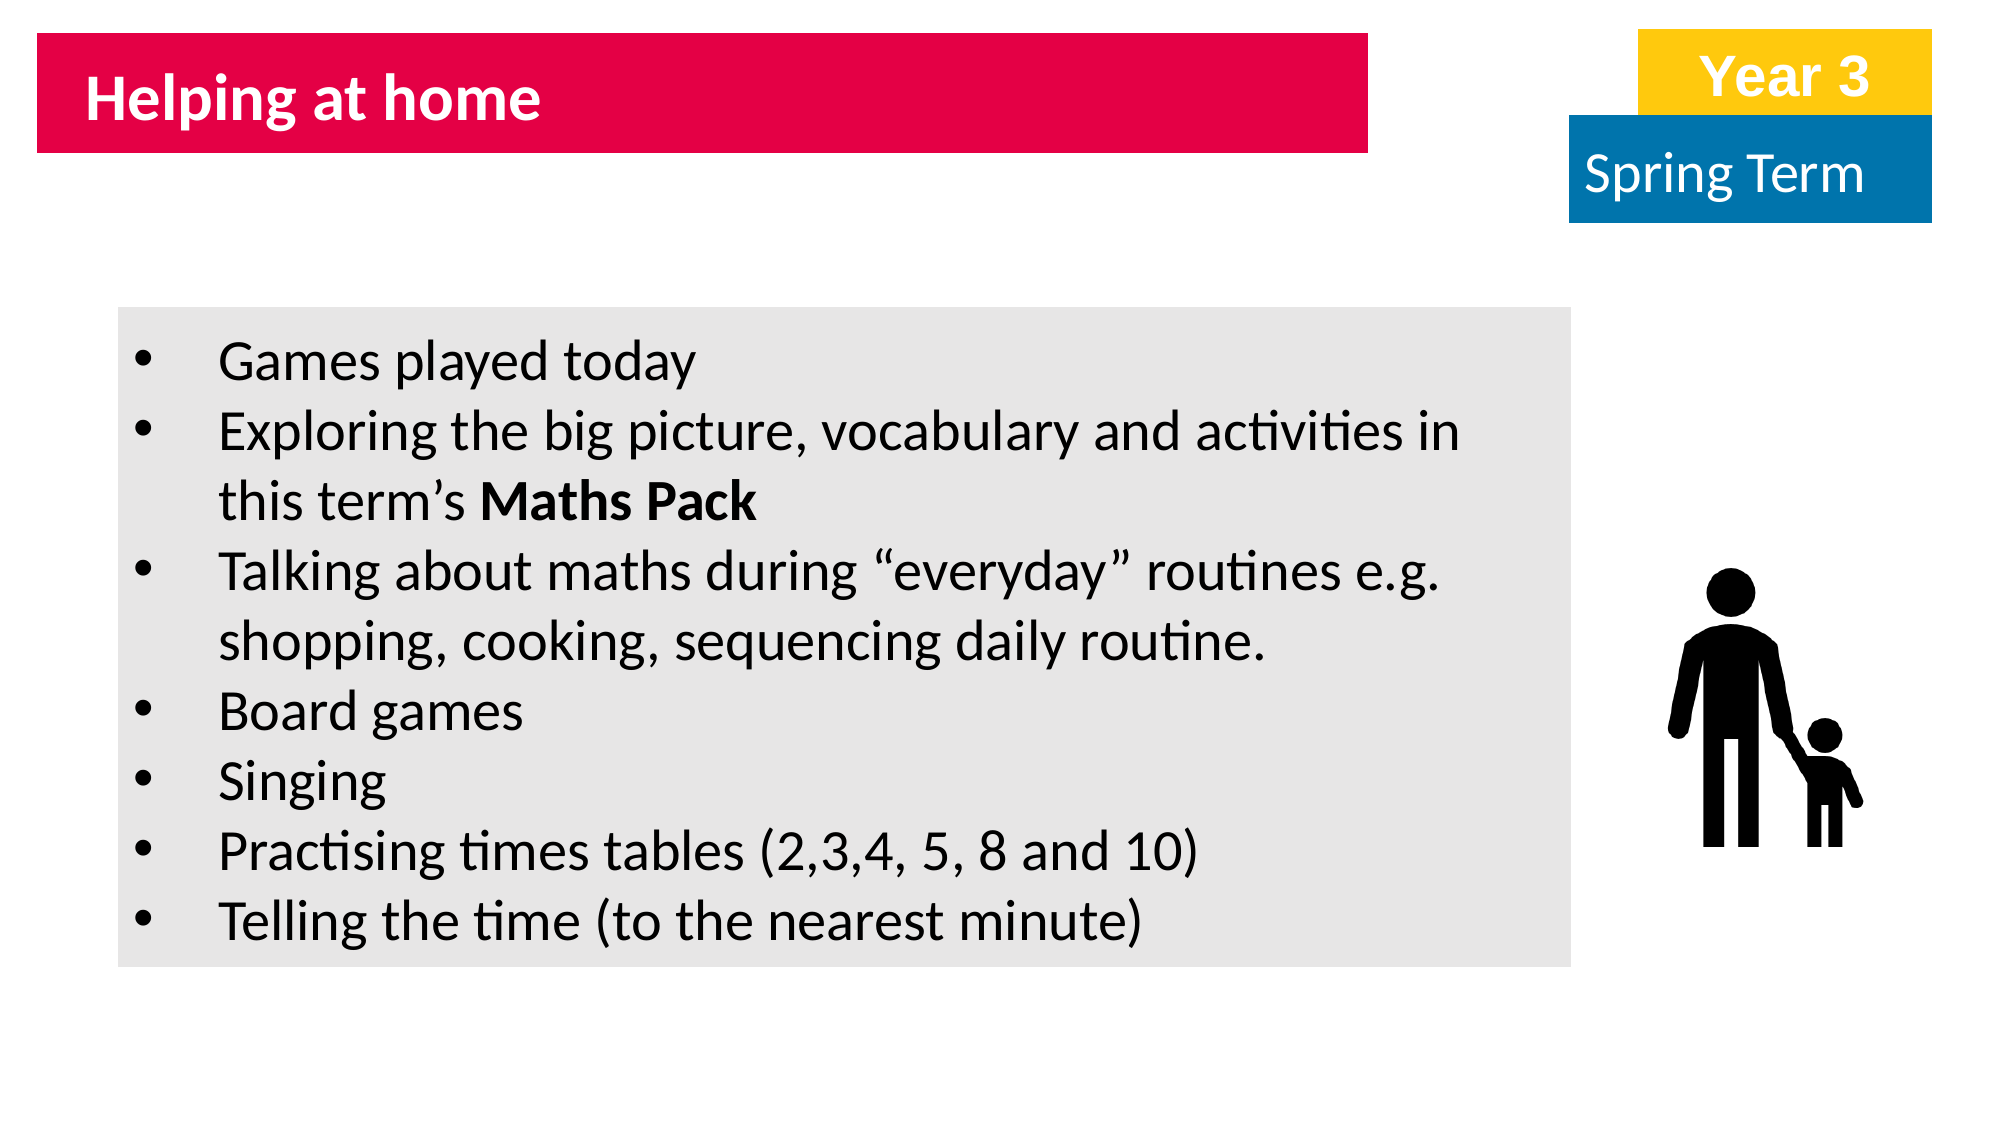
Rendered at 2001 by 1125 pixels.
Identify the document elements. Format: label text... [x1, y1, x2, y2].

text_box Spring Term [1569, 115, 1932, 223]
picture [1598, 540, 1932, 874]
text_box Games played today Exploring the big picture, vocabulary and activities in this term’s Maths Pack Talking about maths during “everyday” routines e.g. shopping, cooking, sequencing daily routine. Board games Singing Practising times tables (2,3,4, 5, 8 and 10) Telling the time (to the nearest minute) [118, 307, 1571, 967]
text_box Helping at home [70, 46, 558, 142]
text_box Year 3 [1638, 29, 1932, 115]
